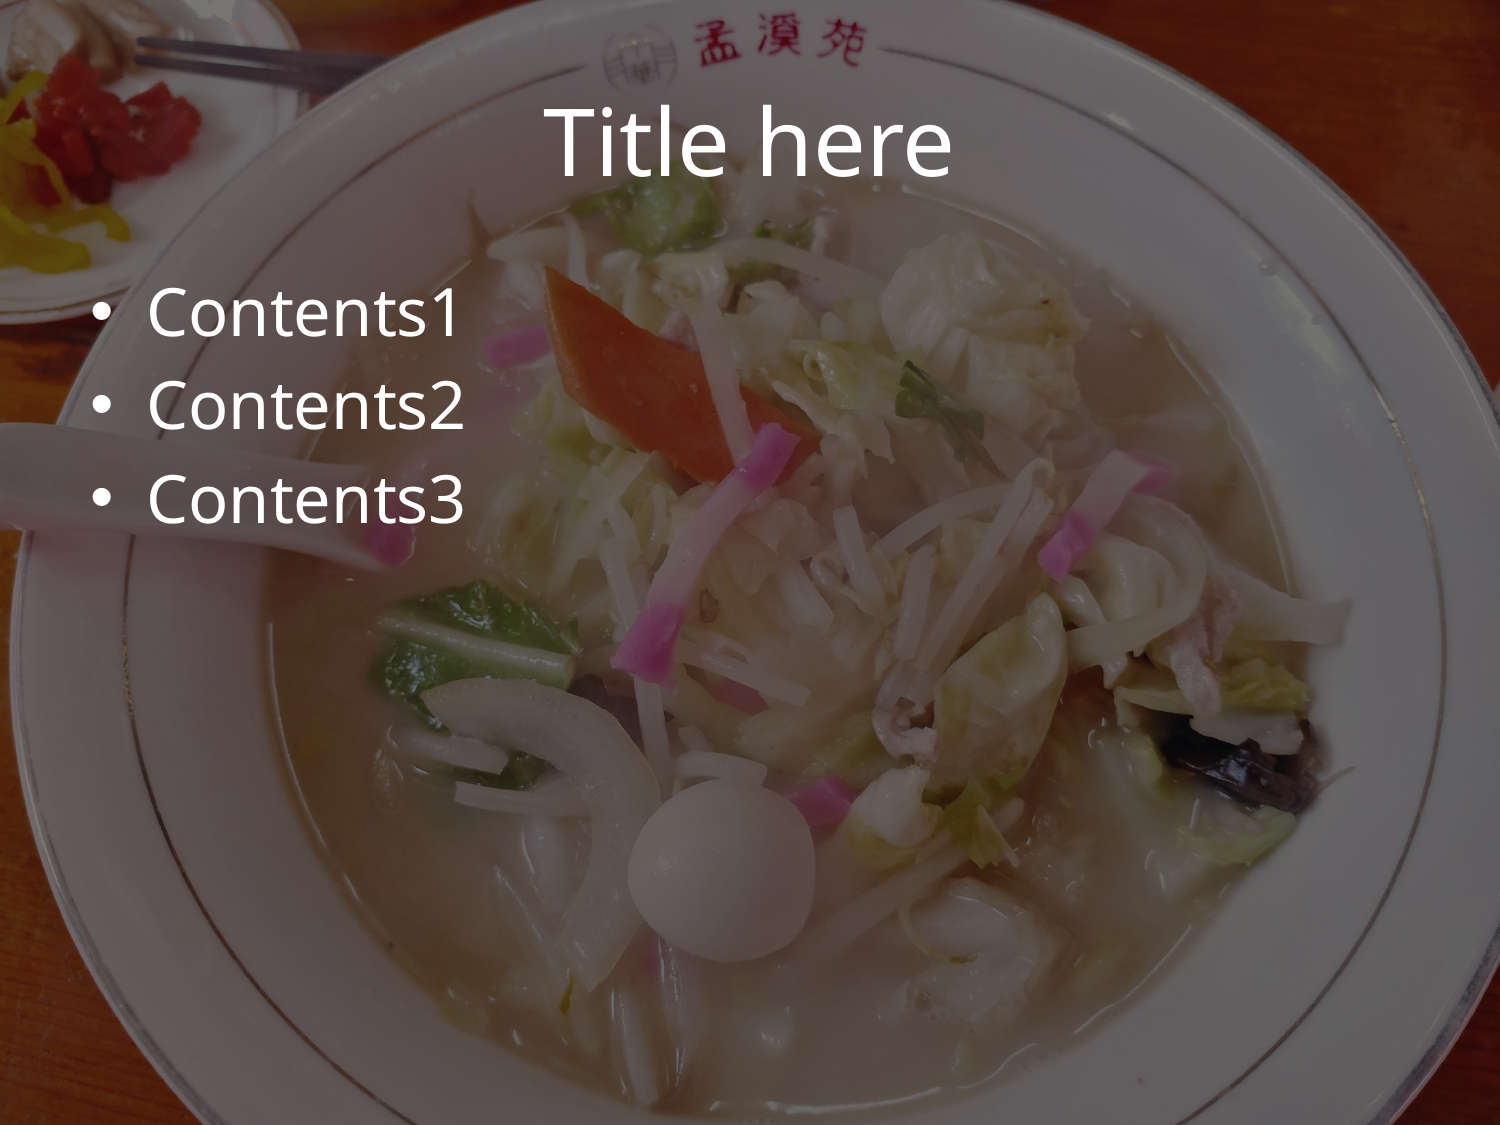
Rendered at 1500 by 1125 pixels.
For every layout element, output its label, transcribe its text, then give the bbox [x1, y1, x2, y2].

text_box [0, 0, 1500, 1125]
title Title here [75, 45, 1425, 233]
list Contents1 Contents2 Contents3 [75, 262, 1425, 1005]
